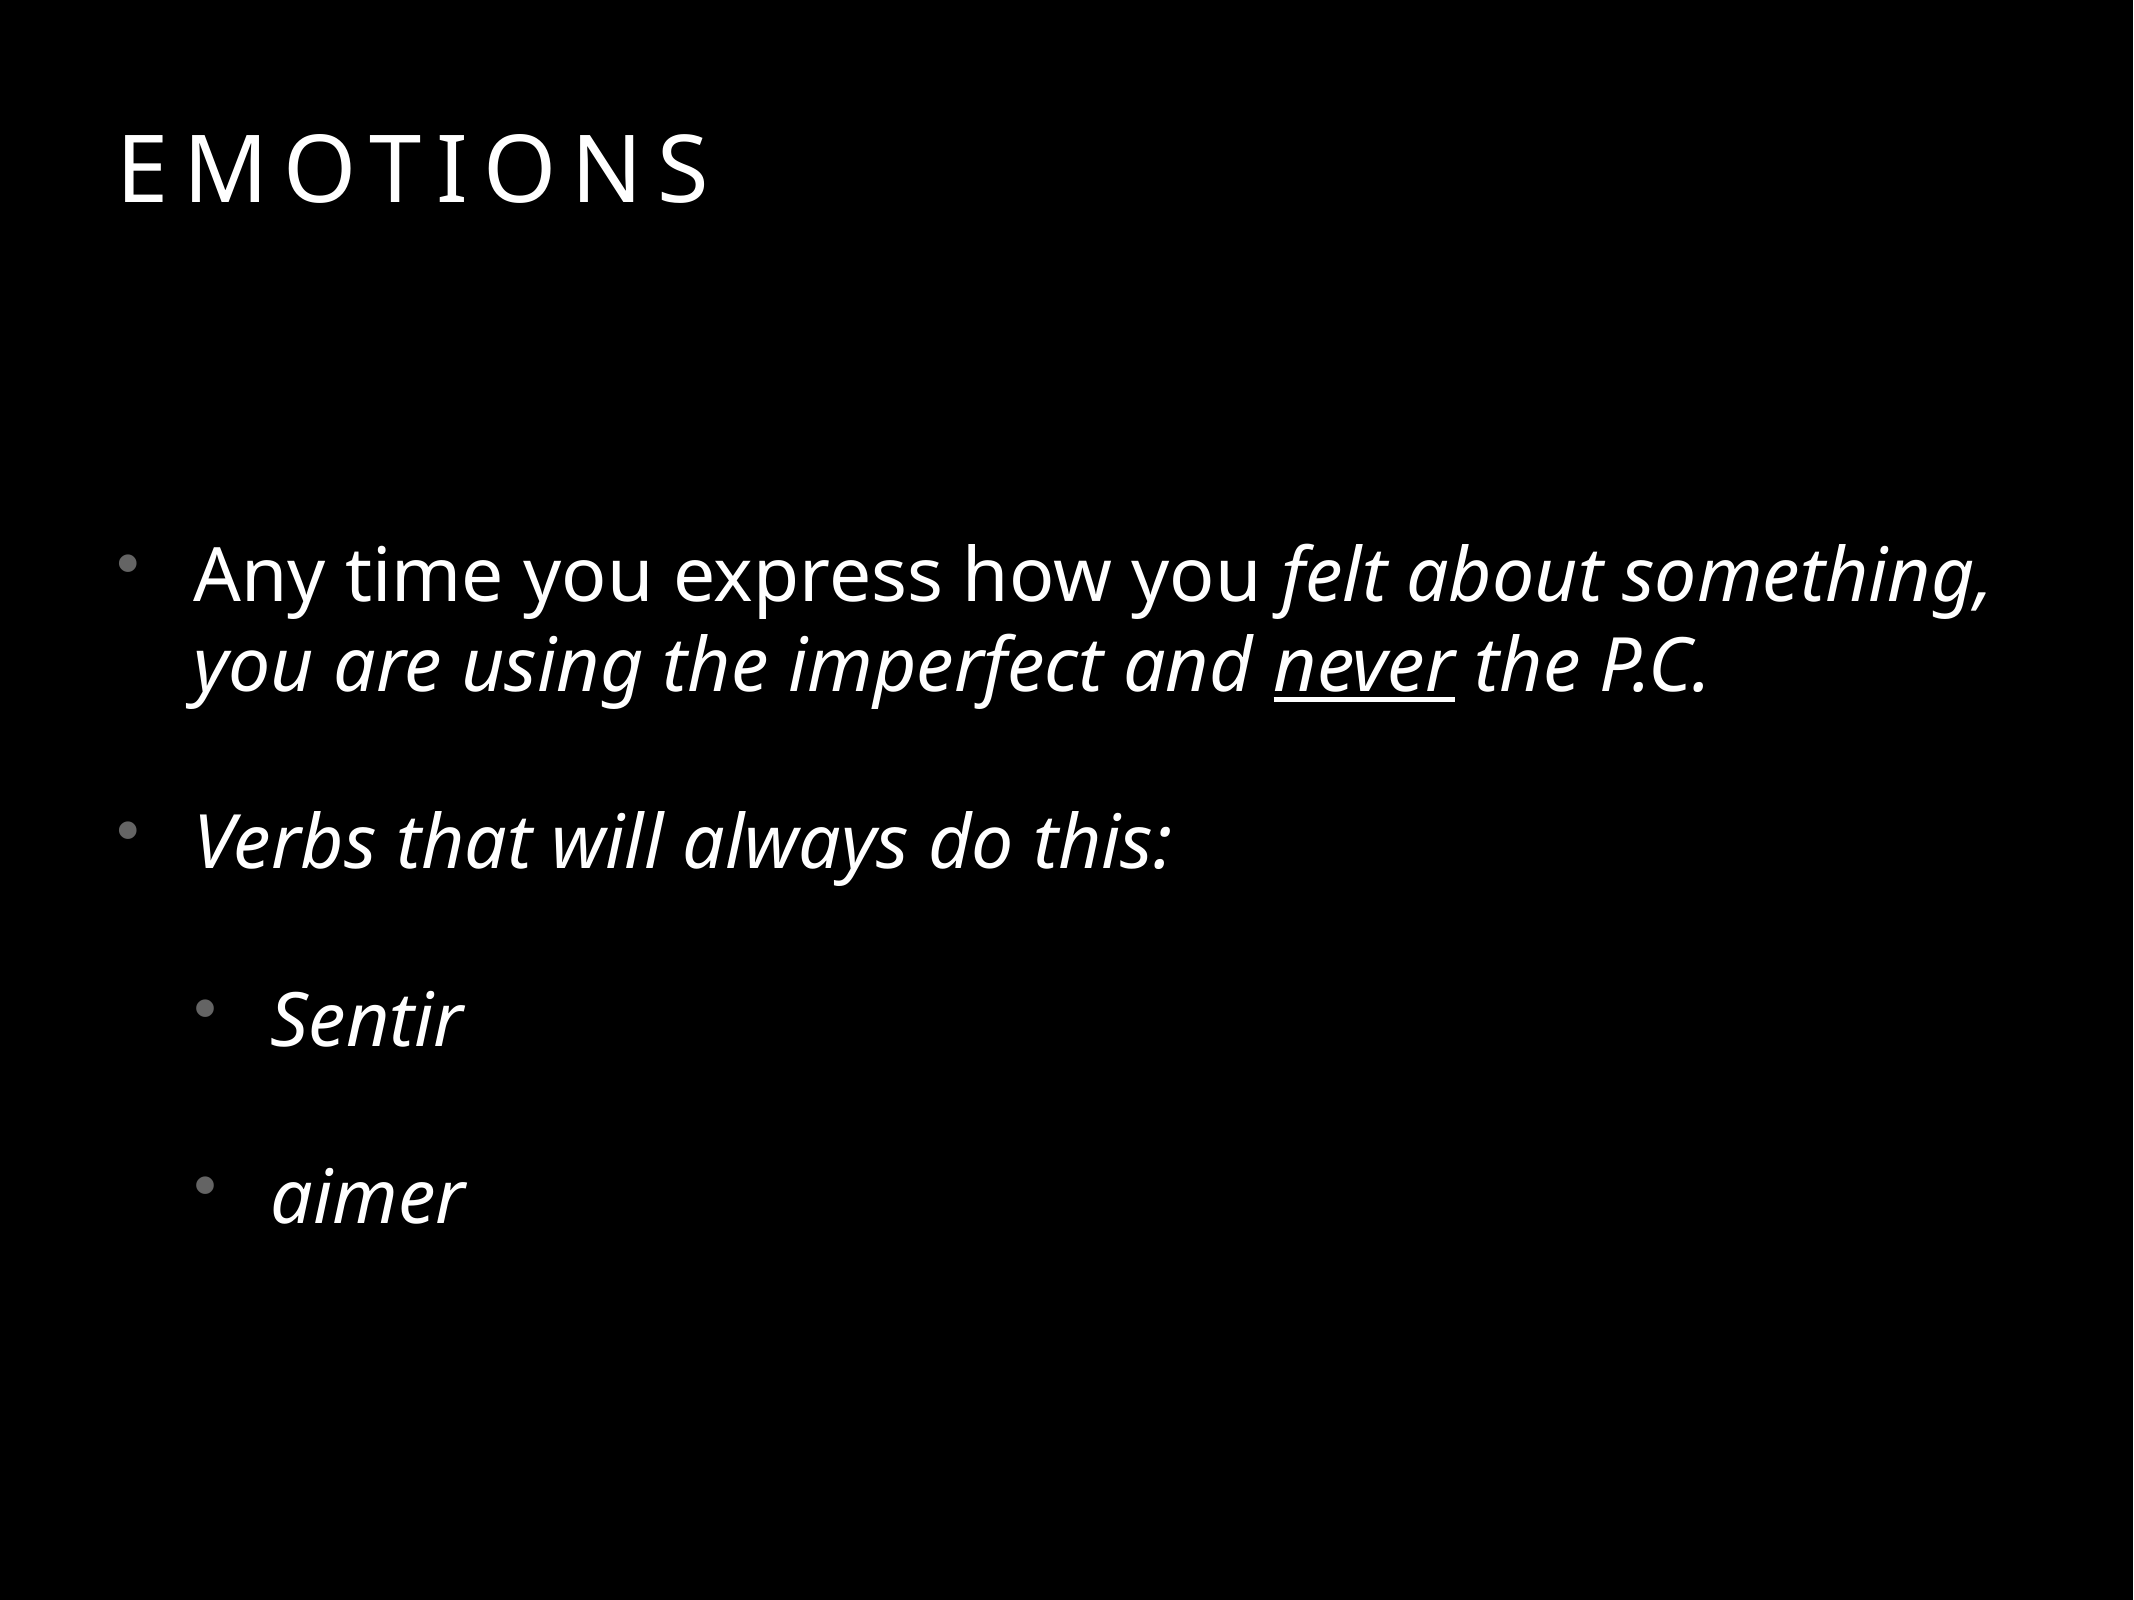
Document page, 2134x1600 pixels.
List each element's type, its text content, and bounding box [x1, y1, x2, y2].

title Emotions [107, 99, 2026, 330]
list Any time you express how you felt about something, you are using the imperfect and never the P.C. Verbs that will always do this: Sentir aimer [107, 330, 2026, 1434]
